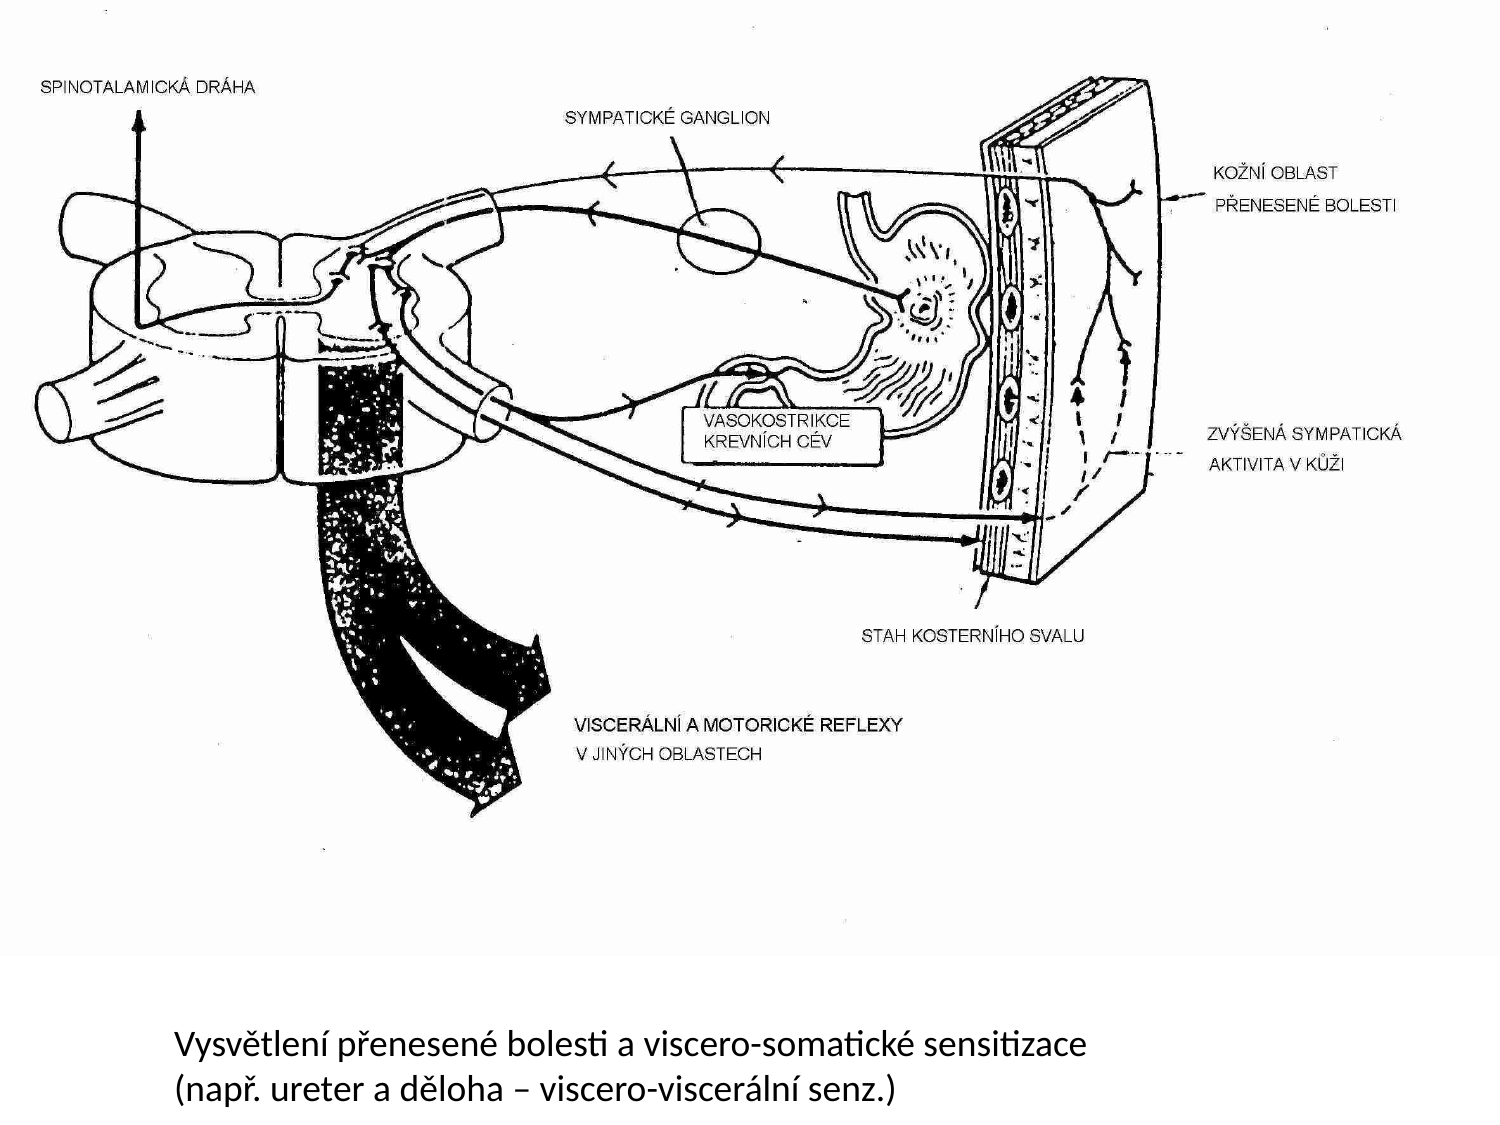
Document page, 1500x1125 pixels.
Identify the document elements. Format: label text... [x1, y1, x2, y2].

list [0, 0, 1500, 956]
text_box Vysvětlení přenesené bolesti a viscero-somatické sensitizace (např. ureter a děloha – viscero-viscerální senz.) [159, 1011, 1187, 1117]
